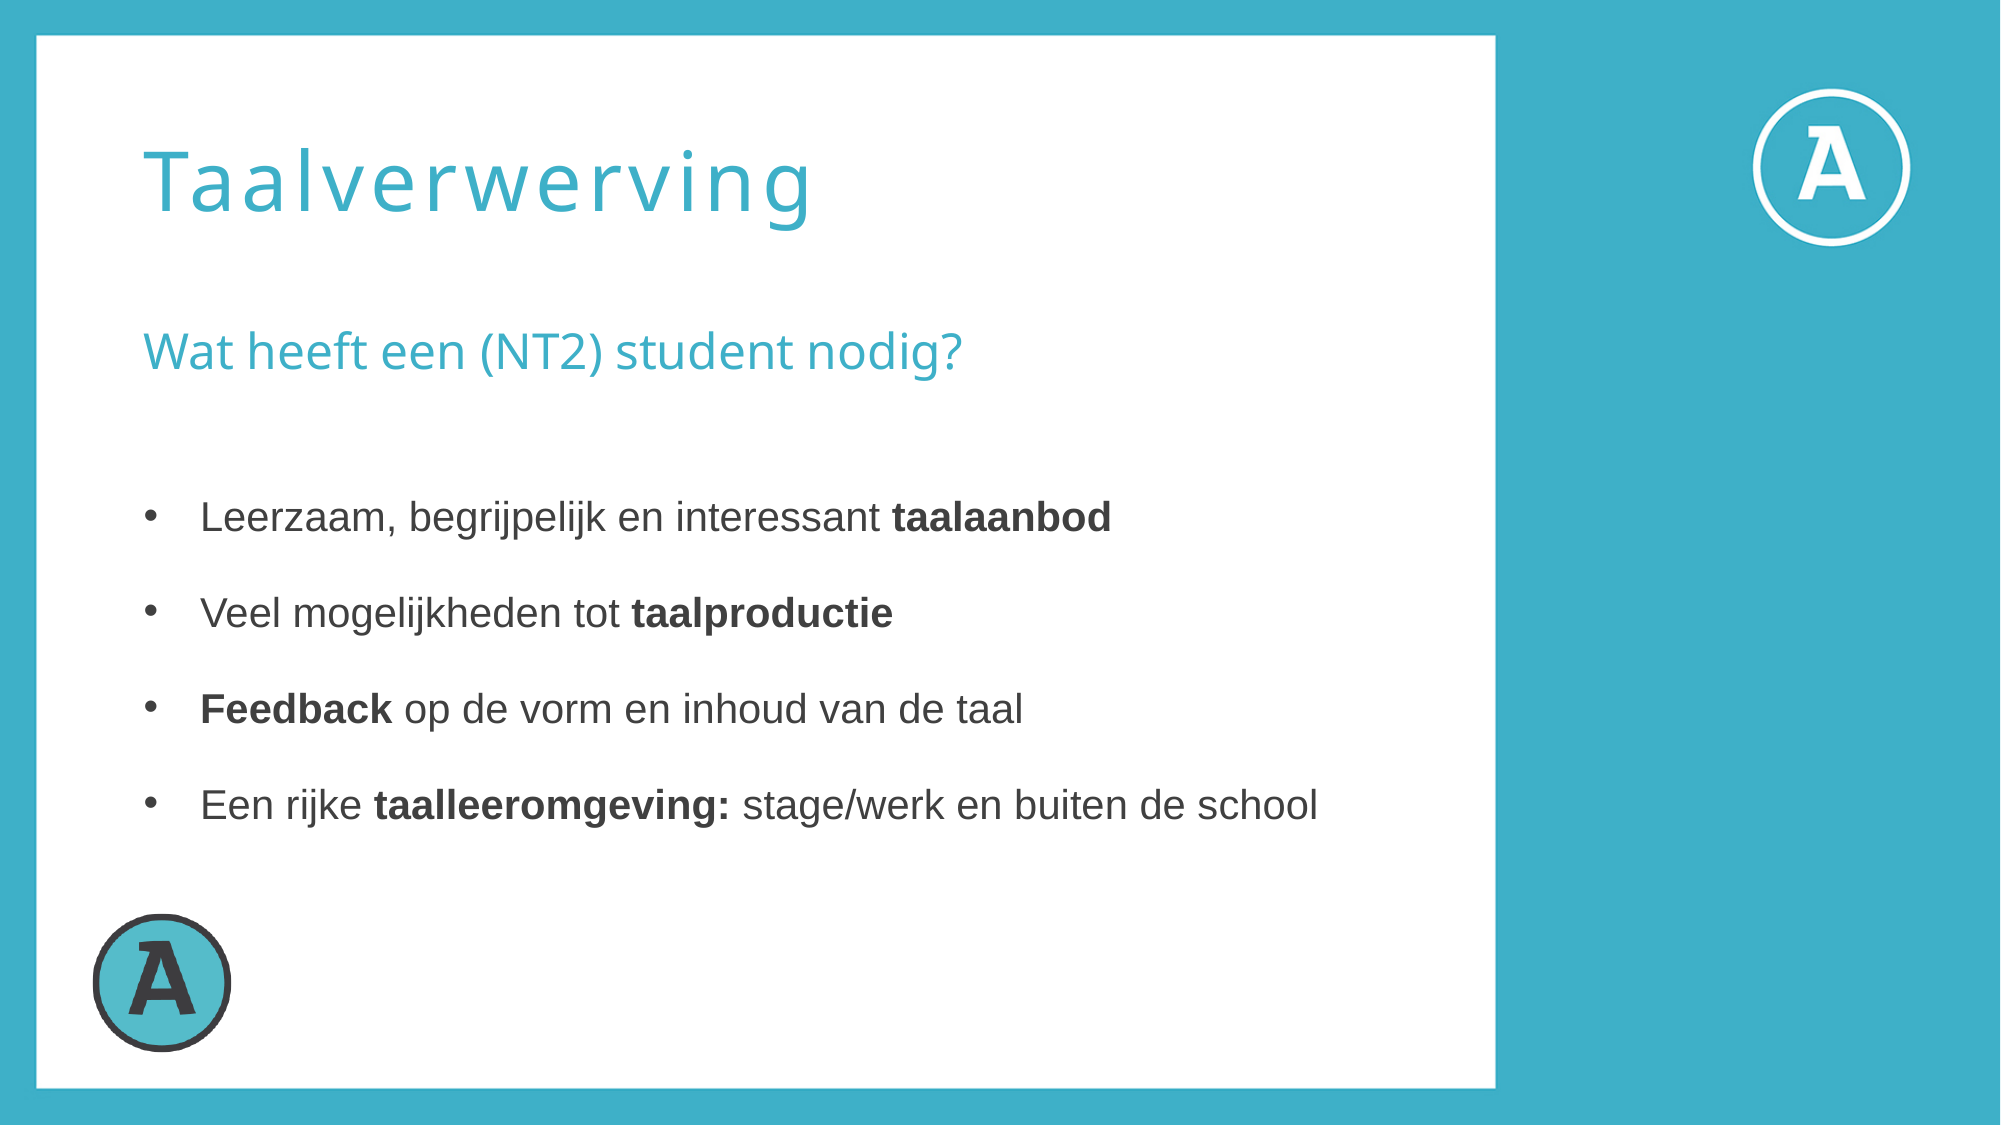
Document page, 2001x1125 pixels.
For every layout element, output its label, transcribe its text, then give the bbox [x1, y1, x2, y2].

picture [0, 0, 2001, 1125]
list Wat heeft een (NT2) student nodig? [128, 313, 1407, 390]
list Taalverwerving [128, 122, 1407, 240]
list Leerzaam, begrijpelijk en interessant taalaanbod Veel mogelijkheden tot taalproductie Feedback op de vorm en inhoud van de taal Een rijke taalleeromgeving: stage/werk en buiten de school [128, 391, 1497, 1003]
